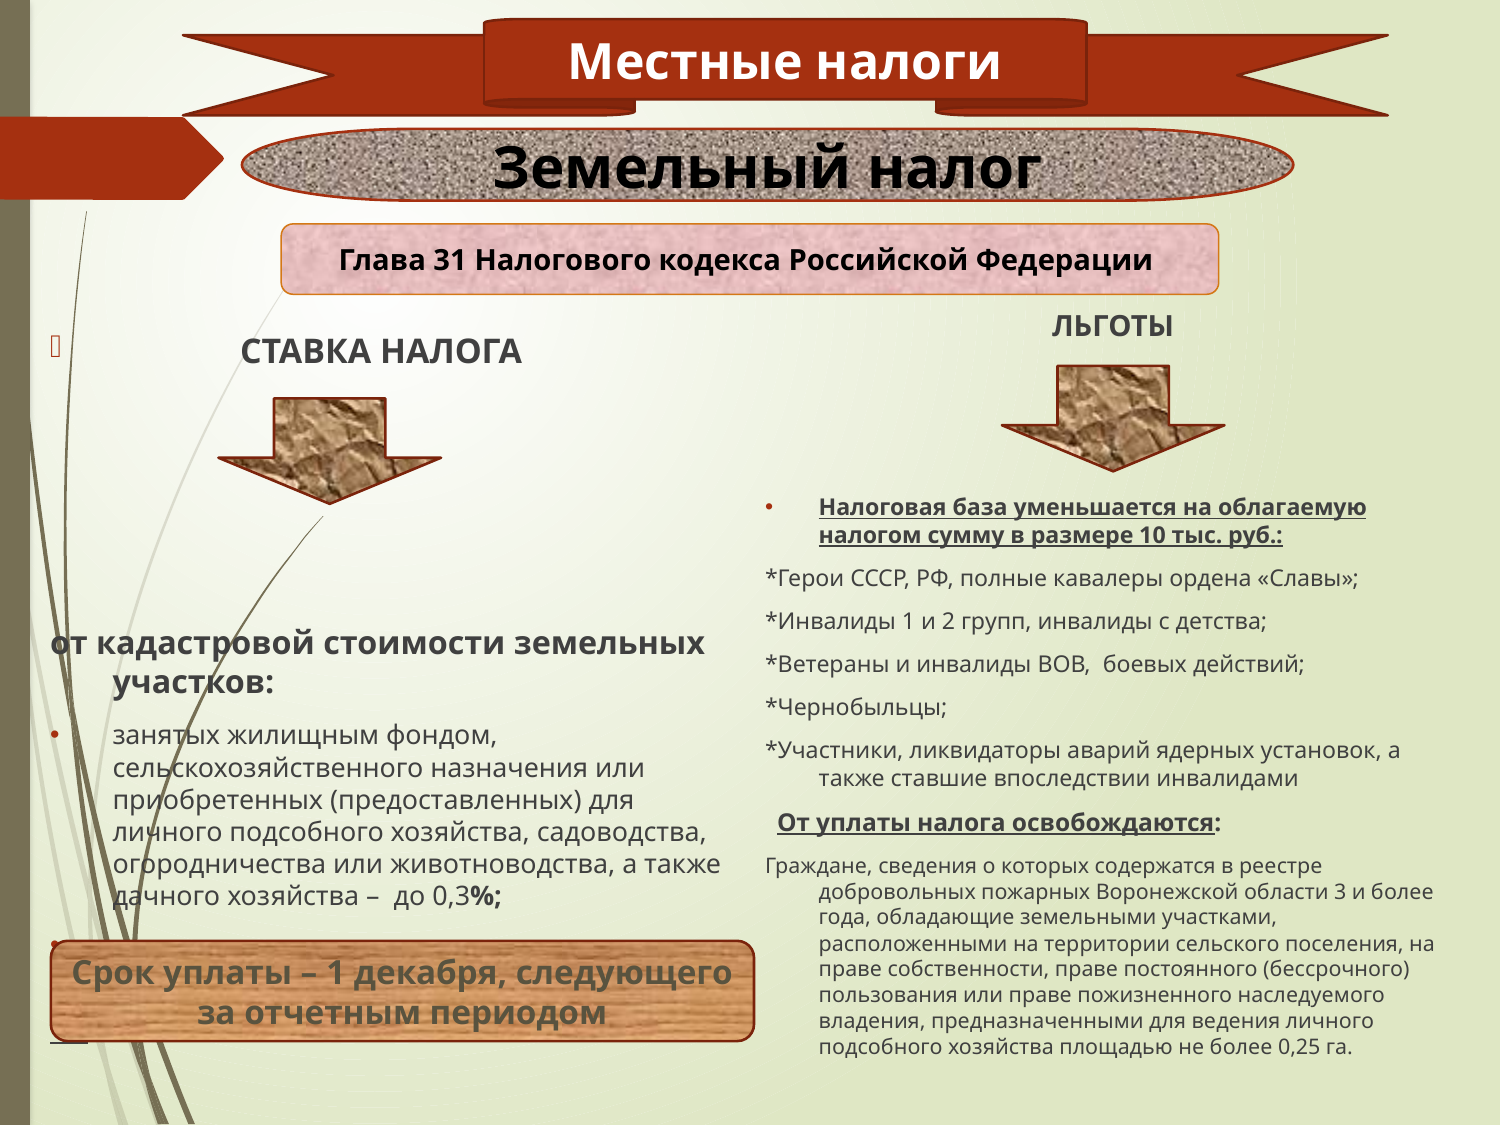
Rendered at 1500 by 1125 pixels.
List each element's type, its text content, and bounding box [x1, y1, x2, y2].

list СТАВКА НАЛОГА от кадастровой стоимости земельных участков: занятых жилищным фондом, сельскохозяйственного назначения или приобретенных (предоставленных) для личного подсобного хозяйства, садоводства, огородничества или животноводства, а также дачного хозяйства – до 0,3%; в отношении прочих земельных участков -до 1,5% [35, 152, 750, 1055]
text_box Местные налоги [181, 17, 1390, 117]
list ЛЬГОТЫ Налоговая база уменьшается на облагаемую налогом сумму в размере 10 тыс. руб.: *Герои СССР, РФ, полные кавалеры ордена «Славы»; *Инвалиды 1 и 2 групп, инвалиды с детства; *Ветераны и инвалиды ВОВ, боевых действий; *Чернобыльцы; *Участники, ликвидаторы аварий ядерных установок, а также ставшие впоследствии инвалидами От уплаты налога освобождаются: Граждане, сведения о которых содержатся в реестре добровольных пожарных Воронежской области 3 и более года, обладающие земельными участками, расположенными на территории сельского поселения, на праве собственности, праве постоянного (бессрочного) пользования или праве пожизненного наследуемого владения, предназначенными для ведения личного подсобного хозяйства площадью не более 0,25 га. [750, 152, 1477, 1079]
text_box Земельный налог [240, 127, 1295, 202]
text_box Срок уплаты – 1 декабря, следующего за отчетным периодом [49, 939, 756, 1043]
text_box Глава 31 Налогового кодекса Российской Федерации [280, 223, 1220, 296]
text_box [217, 397, 443, 506]
text_box [1000, 364, 1226, 473]
